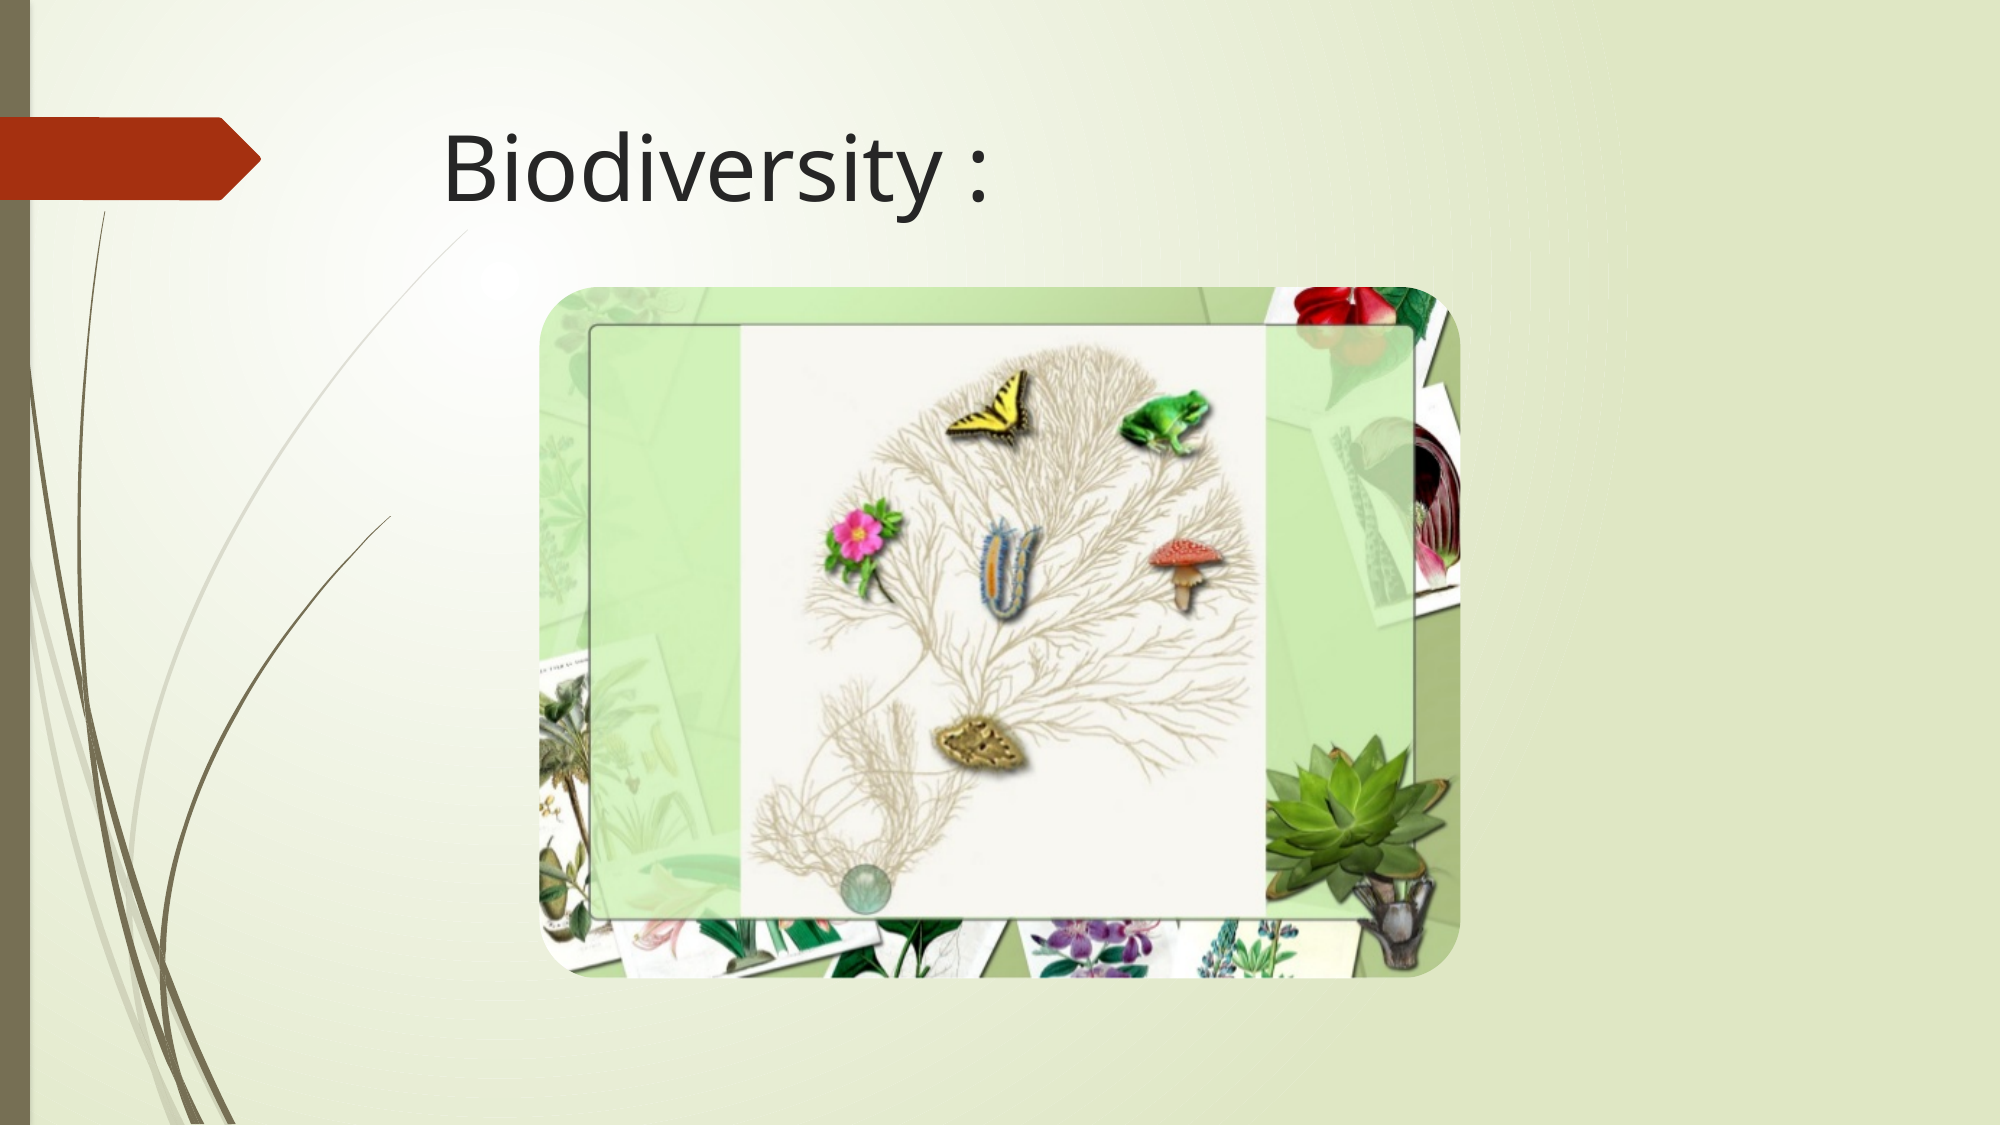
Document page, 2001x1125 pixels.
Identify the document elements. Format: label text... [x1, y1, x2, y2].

title Biodiversity : [425, 102, 1888, 313]
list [539, 286, 1461, 979]
